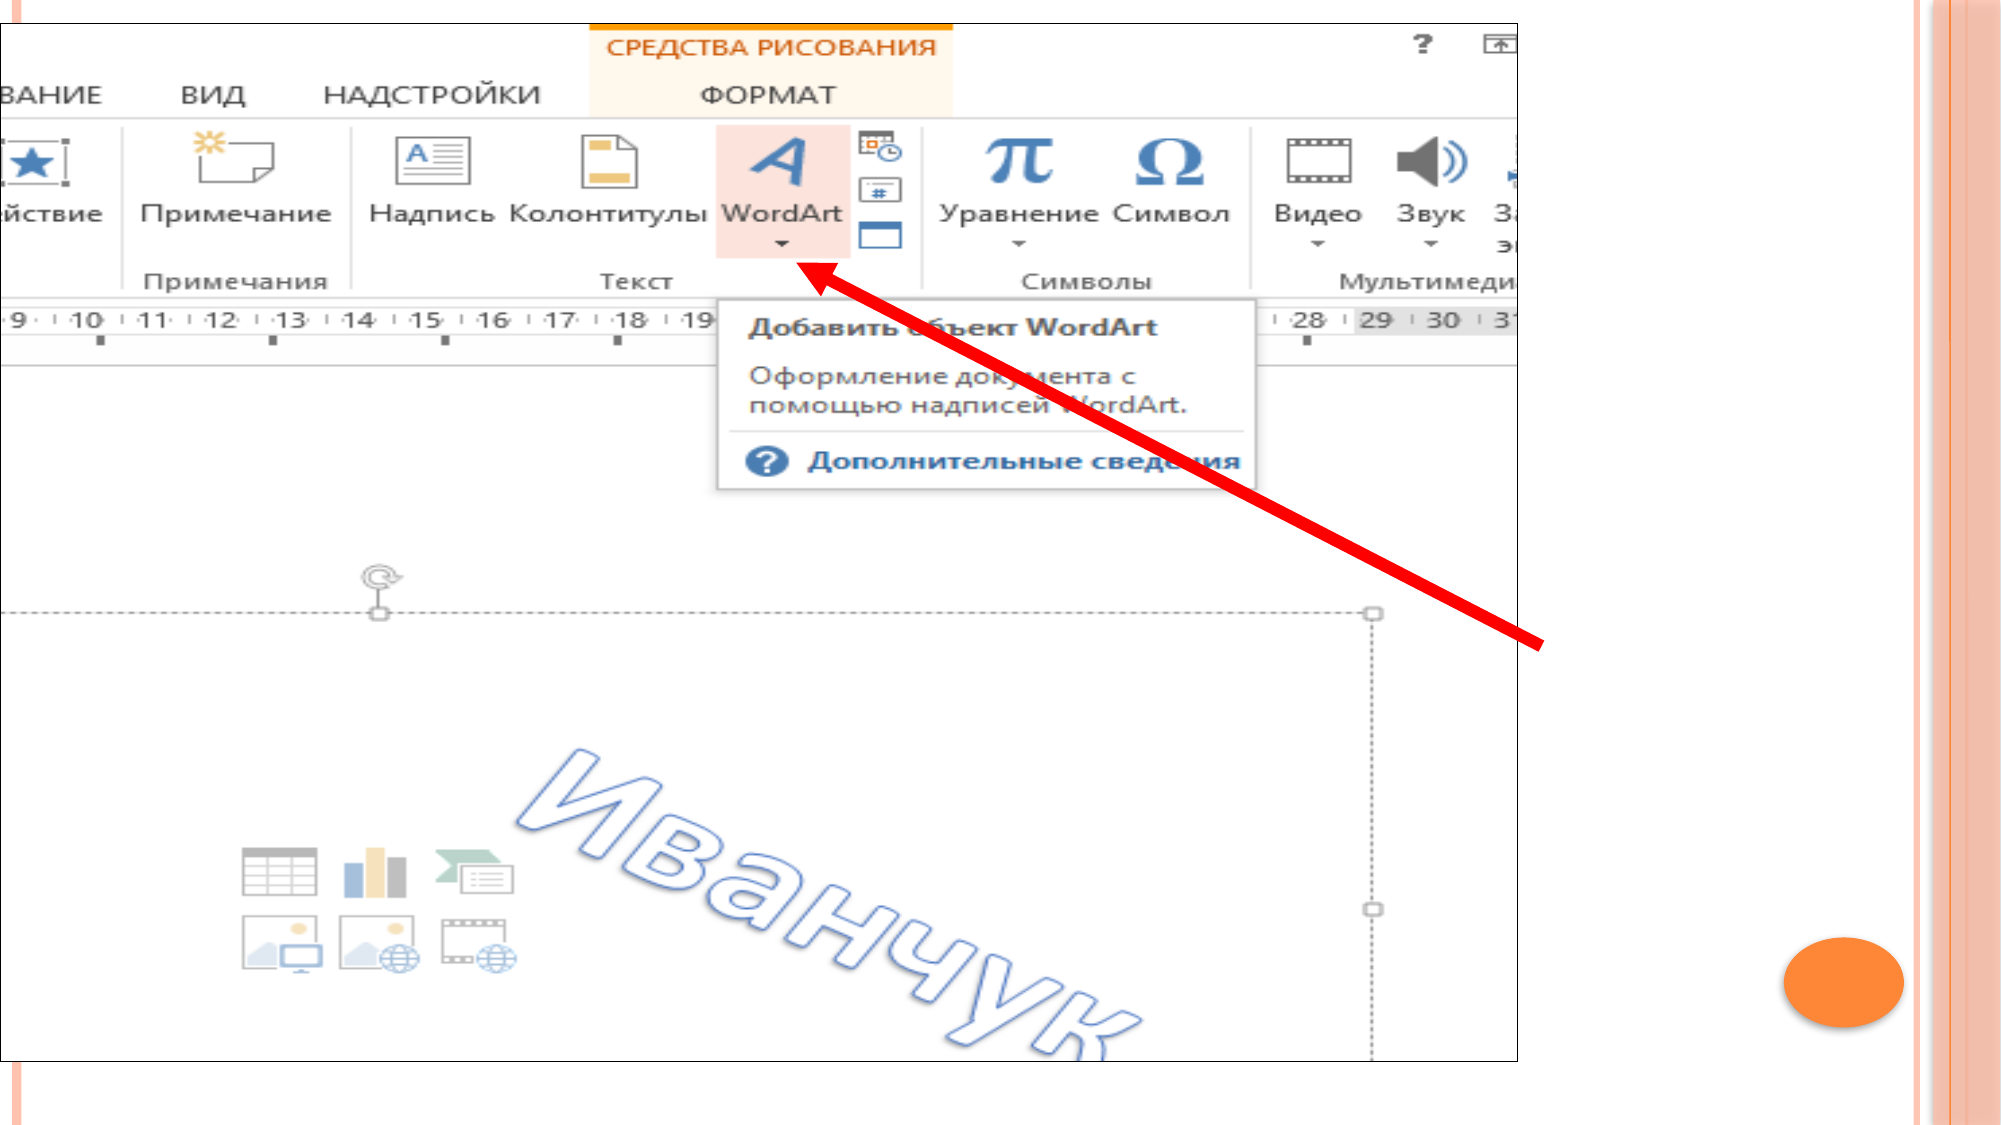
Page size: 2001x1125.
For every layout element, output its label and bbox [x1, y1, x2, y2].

picture [0, 23, 1519, 1063]
text_box [795, 261, 1542, 647]
